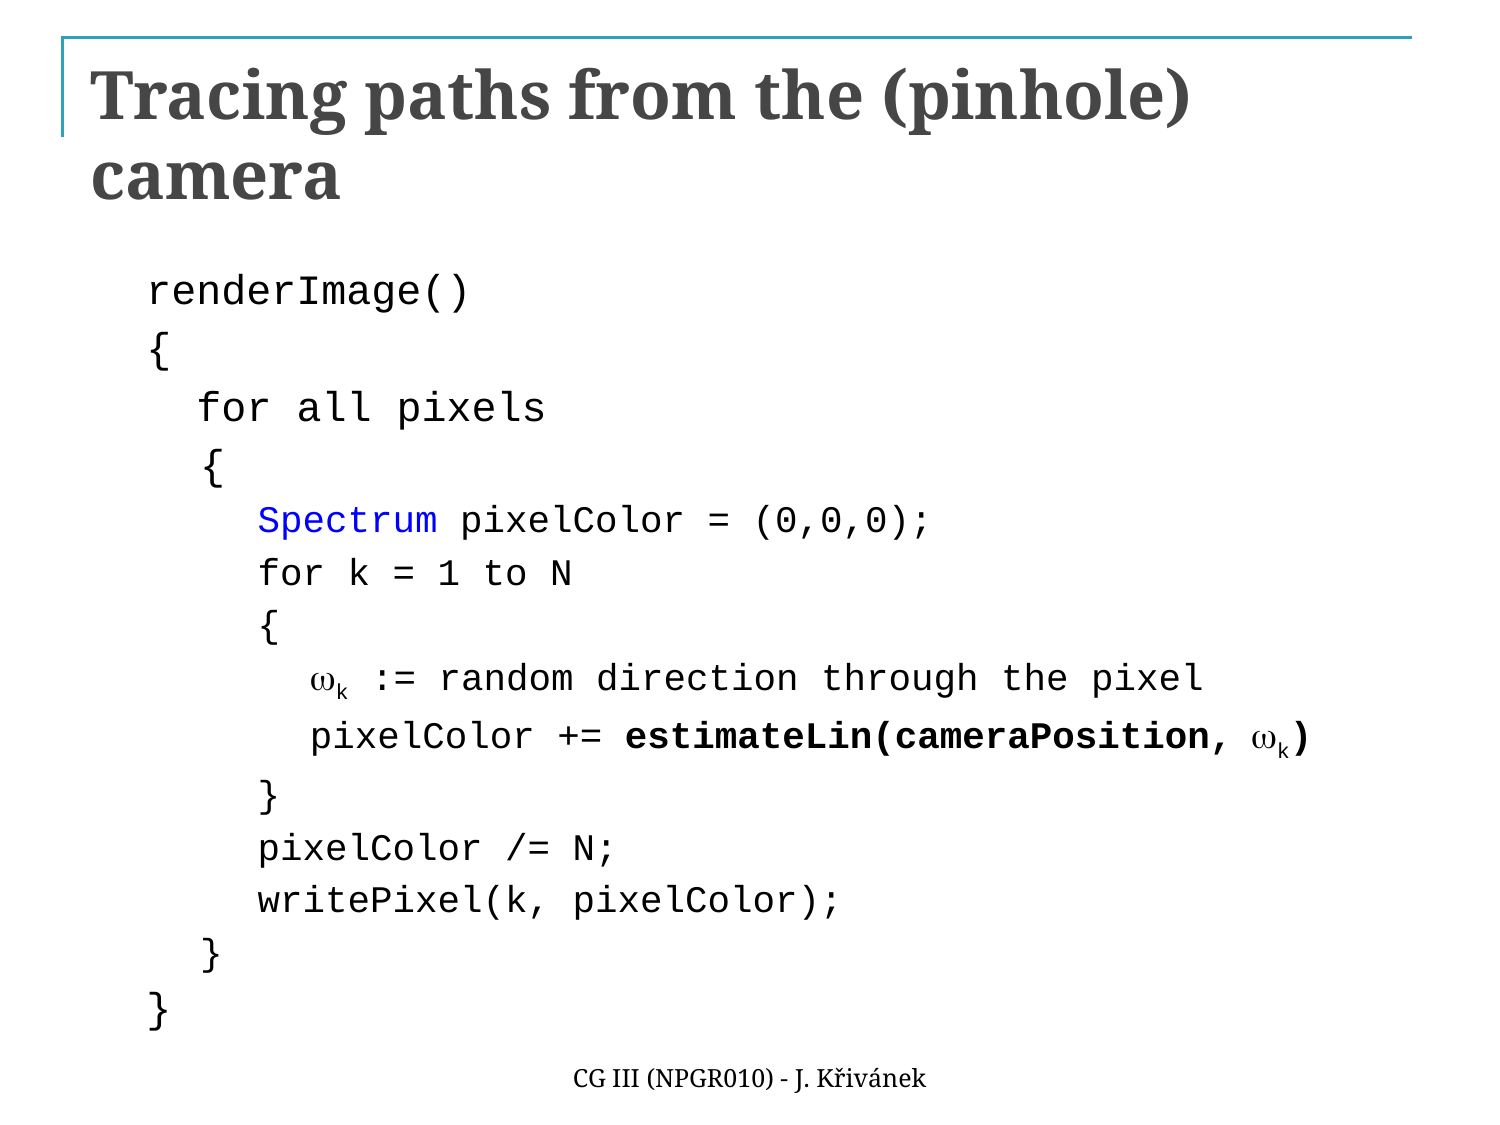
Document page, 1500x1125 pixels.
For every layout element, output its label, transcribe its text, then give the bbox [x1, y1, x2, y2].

title Tracing paths from the (pinhole) camera [74, 45, 1426, 233]
footer CG III (NPGR010) - J. Křivánek [512, 1024, 988, 1101]
list renderImage() { for all pixels { Spectrum pixelColor = (0,0,0); for k = 1 to N { wk := random direction through the pixel pixelColor += estimateLin(cameraPosition, wk) } pixelColor /= N; writePixel(k, pixelColor); } } [74, 255, 1500, 1071]
